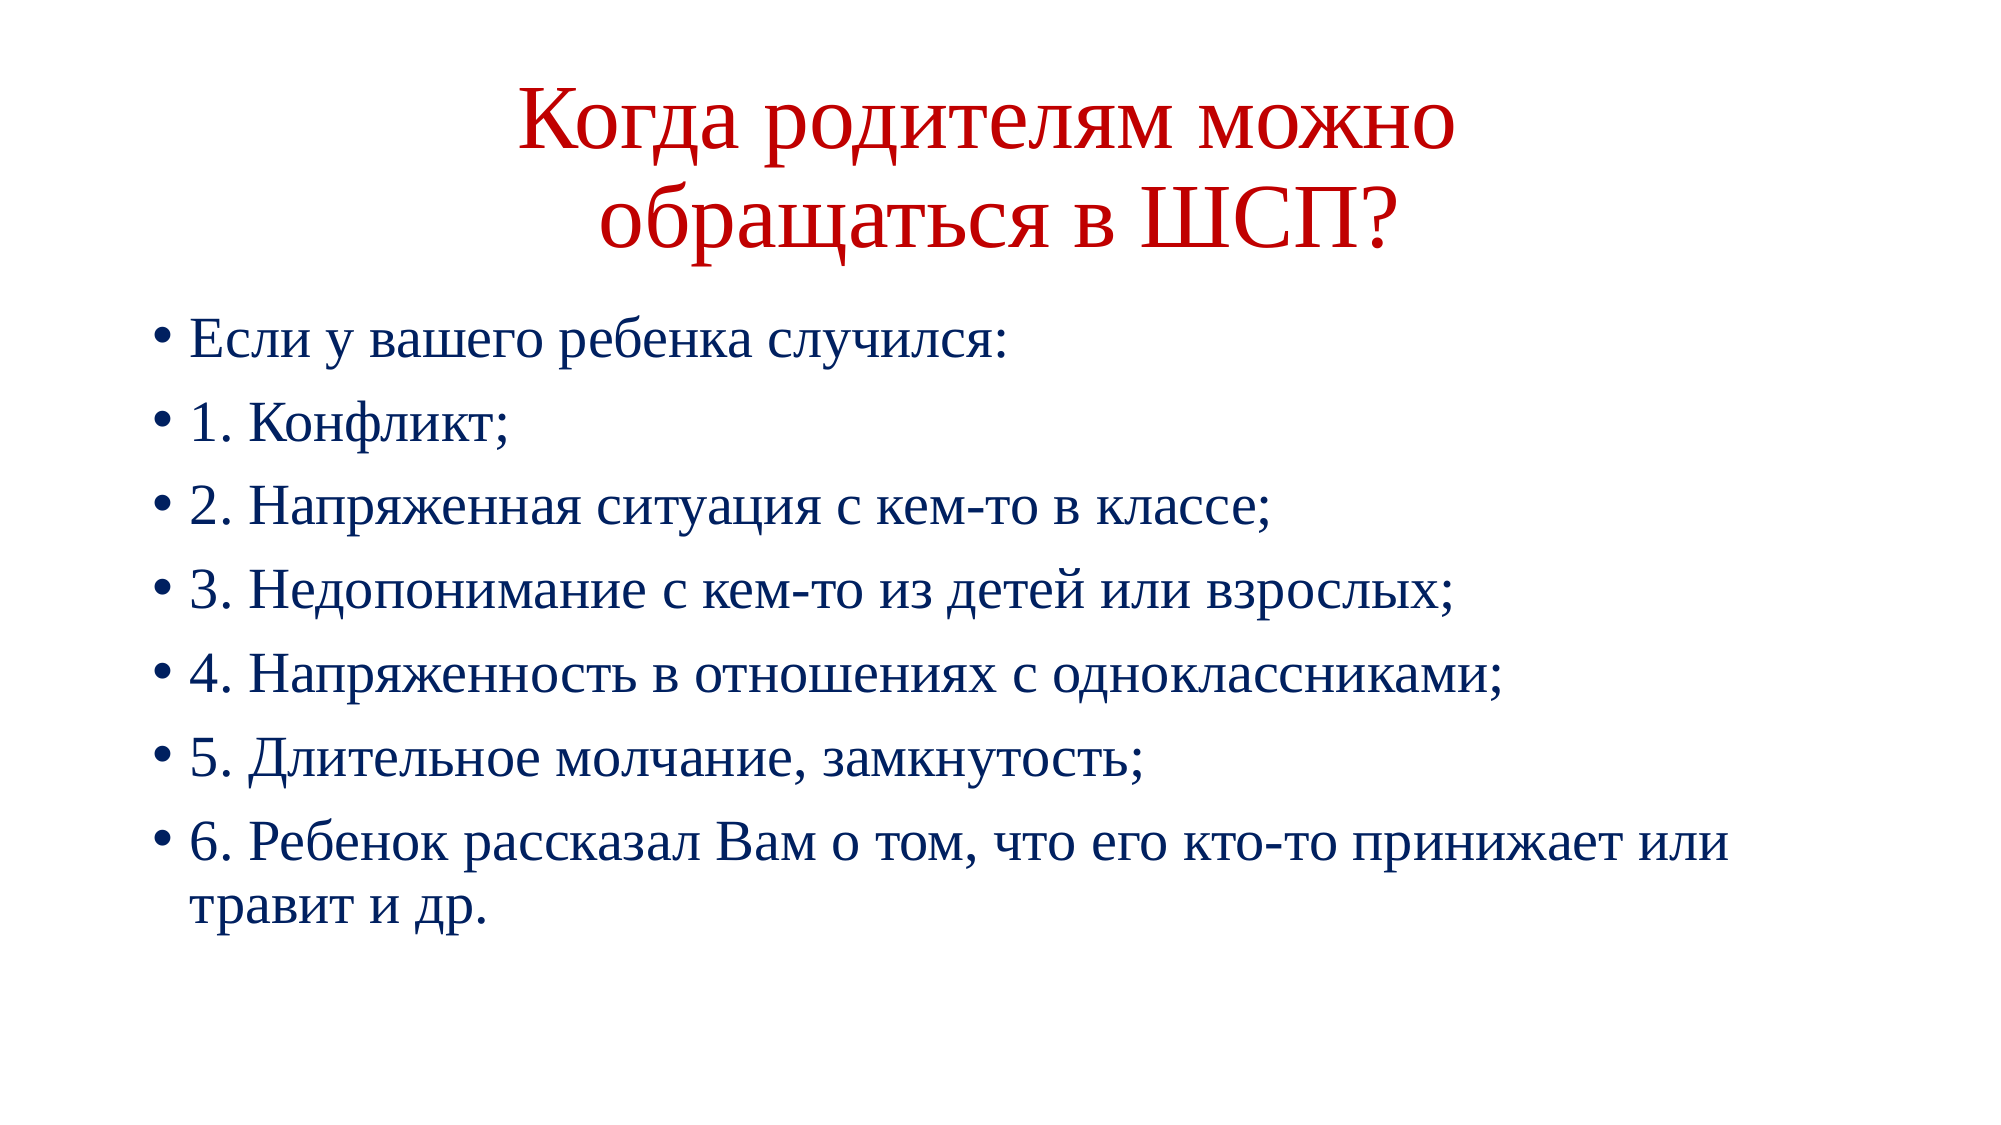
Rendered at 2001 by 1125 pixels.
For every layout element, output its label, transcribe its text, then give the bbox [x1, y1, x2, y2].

title Когда родителям можно обращаться в ШСП? [137, 59, 1863, 278]
list Если у вашего ребенка случился: 1. Конфликт; 2. Напряженная ситуация с кем-то в классе; 3. Недопонимание с кем-то из детей или взрослых; 4. Напряженность в отношениях с одноклассниками; 5. Длительное молчание, замкнутость; 6. Ребенок рассказал Вам о том, что его кто-то принижает или травит и др. [137, 299, 1863, 1014]
